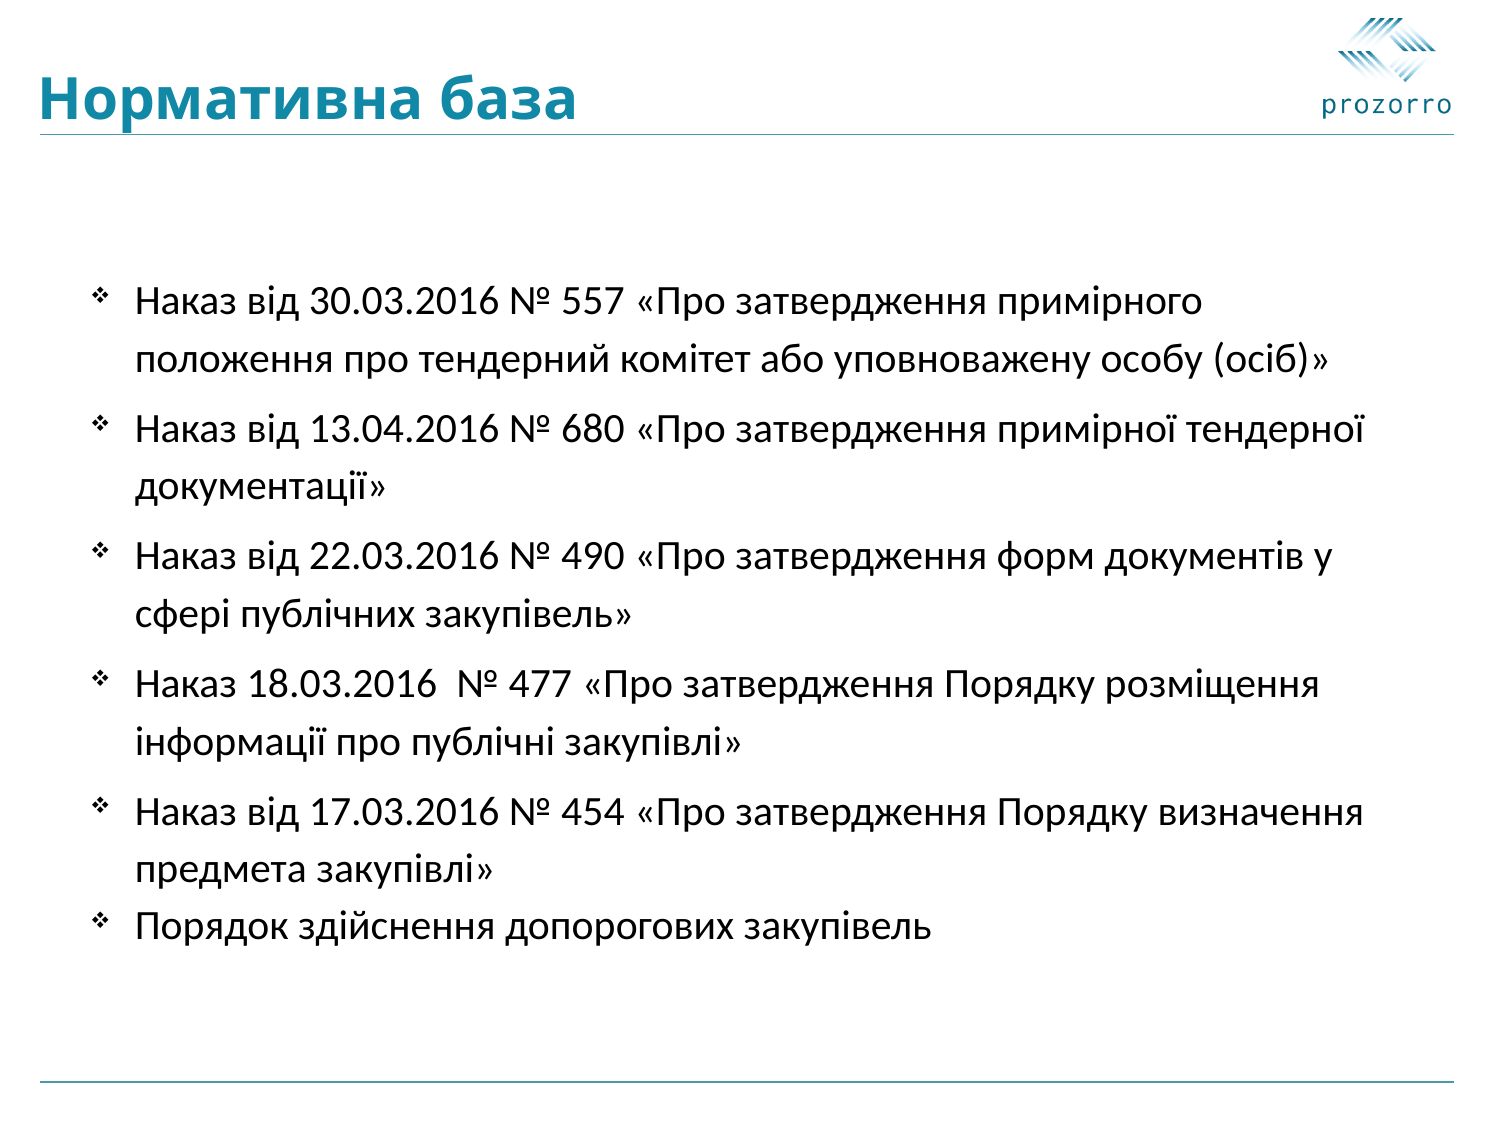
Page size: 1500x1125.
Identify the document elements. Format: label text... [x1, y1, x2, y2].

picture [1323, 18, 1451, 119]
picture [1441, 101, 1448, 111]
list Наказ від 30.03.2016 № 557 «Про затвердження примірного положення про тендерний комітет або уповноважену особу (осіб)» Наказ від 13.04.2016 № 680 «Про затвердження примірної тендерної документації» Наказ від 22.03.2016 № 490 «Про затвердження форм документів у сфері публічних закупівель» Наказ 18.03.2016 № 477 «Про затвердження Порядку розміщення інформації про публічні закупівлі» Наказ від 17.03.2016 № 454 «Про затвердження Порядку визначення предмета закупівлі» Порядок здійснення допорогових закупівель [75, 258, 1425, 1001]
title Нормативна база [22, 45, 1425, 147]
